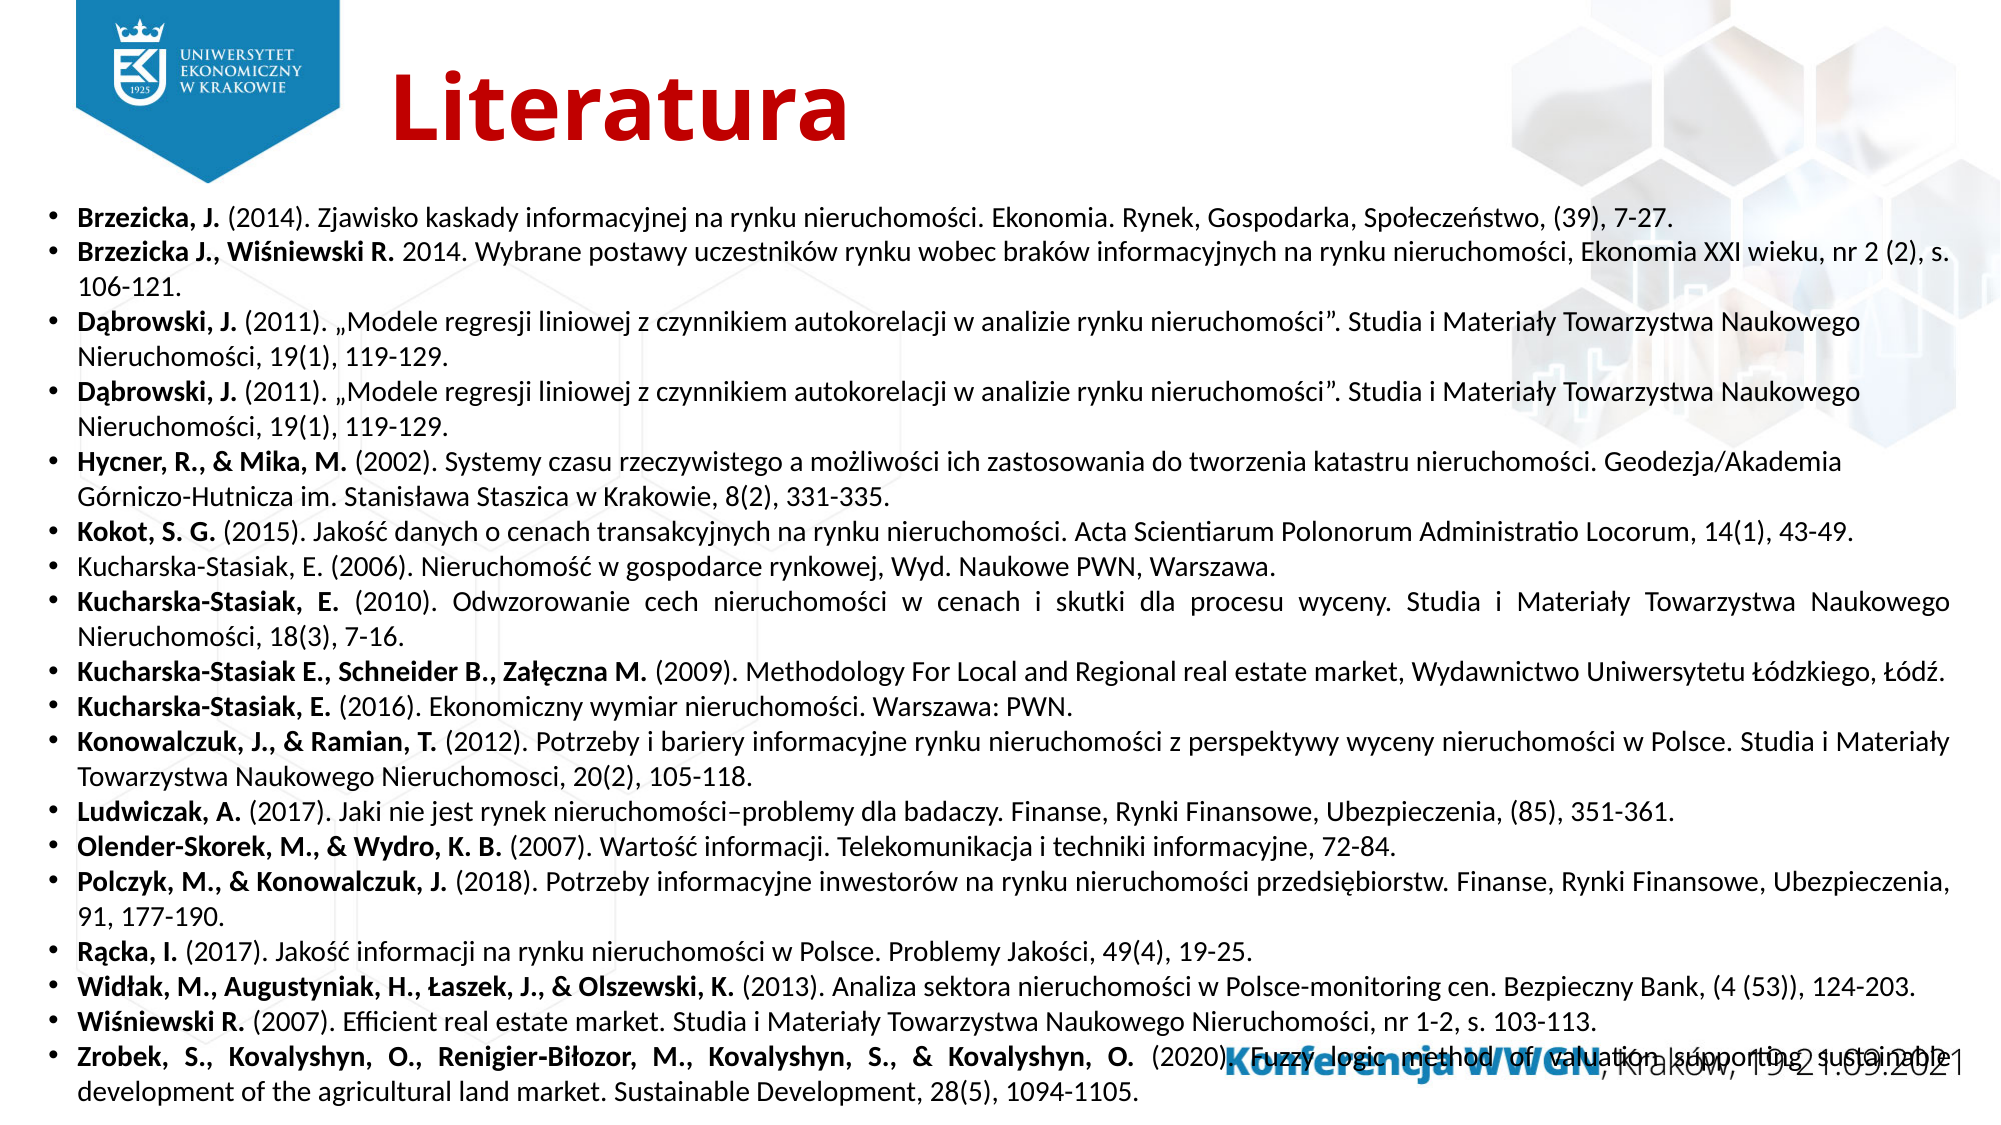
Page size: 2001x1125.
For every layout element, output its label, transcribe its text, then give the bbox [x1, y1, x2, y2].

title Literatura [373, 48, 2000, 174]
list Brzezicka, J. (2014). Zjawisko kaskady informacyjnej na rynku nieruchomości. Ekonomia. Rynek, Gospodarka, Społeczeństwo, (39), 7-27. Brzezicka J., Wiśniewski R. 2014. Wybrane postawy uczestników rynku wobec braków informacyjnych na rynku nieruchomości, Ekonomia XXI wieku, nr 2 (2), s. 106-121. Dąbrowski, J. (2011). „Modele regresji liniowej z czynnikiem autokorelacji w analizie rynku nieruchomości”. Studia i Materiały Towarzystwa Naukowego Nieruchomości, 19(1), 119-129. Dąbrowski, J. (2011). „Modele regresji liniowej z czynnikiem autokorelacji w analizie rynku nieruchomości”. Studia i Materiały Towarzystwa Naukowego Nieruchomości, 19(1), 119-129. Hycner, R., & Mika, M. (2002). Systemy czasu rzeczywistego a możliwości ich zastosowania do tworzenia katastru nieruchomości. Geodezja/Akademia Górniczo-Hutnicza im. Stanisława Staszica w Krakowie, 8(2), 331-335. Kokot, S. G. (2015). Jakość danych o cenach transakcyjnych na rynku nieruchomości. Acta Scientiarum Polonorum Administratio Locorum, 14(1), 43-49. Kucharska-Stasiak, E. (2006). Nieruchomość w gospodarce rynkowej, Wyd. Naukowe PWN, Warszawa. Kucharska-Stasiak, E. (2010). Odwzorowanie cech nieruchomości w cenach i skutki dla procesu wyceny. Studia i Materiały Towarzystwa Naukowego Nieruchomości, 18(3), 7-16. Kucharska-Stasiak E., Schneider B., Załęczna M. (2009). Methodology For Local and Regional real estate market, Wydawnictwo Uniwersytetu Łódzkiego, Łódź. Kucharska-Stasiak, E. (2016). Ekonomiczny wymiar nieruchomości. Warszawa: PWN. Konowalczuk, J., & Ramian, T. (2012). Potrzeby i bariery informacyjne rynku nieruchomości z perspektywy wyceny nieruchomości w Polsce. Studia i Materiały Towarzystwa Naukowego Nieruchomosci, 20(2), 105-118. Ludwiczak, A. (2017). Jaki nie jest rynek nieruchomości–problemy dla badaczy. Finanse, Rynki Finansowe, Ubezpieczenia, (85), 351-361. Olender-Skorek, M., & Wydro, K. B. (2007). Wartość informacji. Telekomunikacja i techniki informacyjne, 72-84. Polczyk, M., & Konowalczuk, J. (2018). Potrzeby informacyjne inwestorów na rynku nieruchomości przedsiębiorstw. Finanse, Rynki Finansowe, Ubezpieczenia, 91, 177-190. Rącka, I. (2017). Jakość informacji na rynku nieruchomości w Polsce. Problemy Jakości, 49(4), 19-25. Widłak, M., Augustyniak, H., Łaszek, J., & Olszewski, K. (2013). Analiza sektora nieruchomości w Polsce-monitoring cen. Bezpieczny Bank, (4 (53)), 124-203. Wiśniewski R. (2007). Efficient real estate market. Studia i Materiały Towarzystwa Naukowego Nieruchomości, nr 1-2, s. 103-113. Zrobek, S., Kovalyshyn, O., Renigier‐Biłozor, M., Kovalyshyn, S., & Kovalyshyn, O. (2020). Fuzzy logic method of valuation supporting sustainable development of the agricultural land market. Sustainable Development, 28(5), 1094-1105. [33, 190, 1967, 1109]
picture [0, 0, 2001, 1125]
